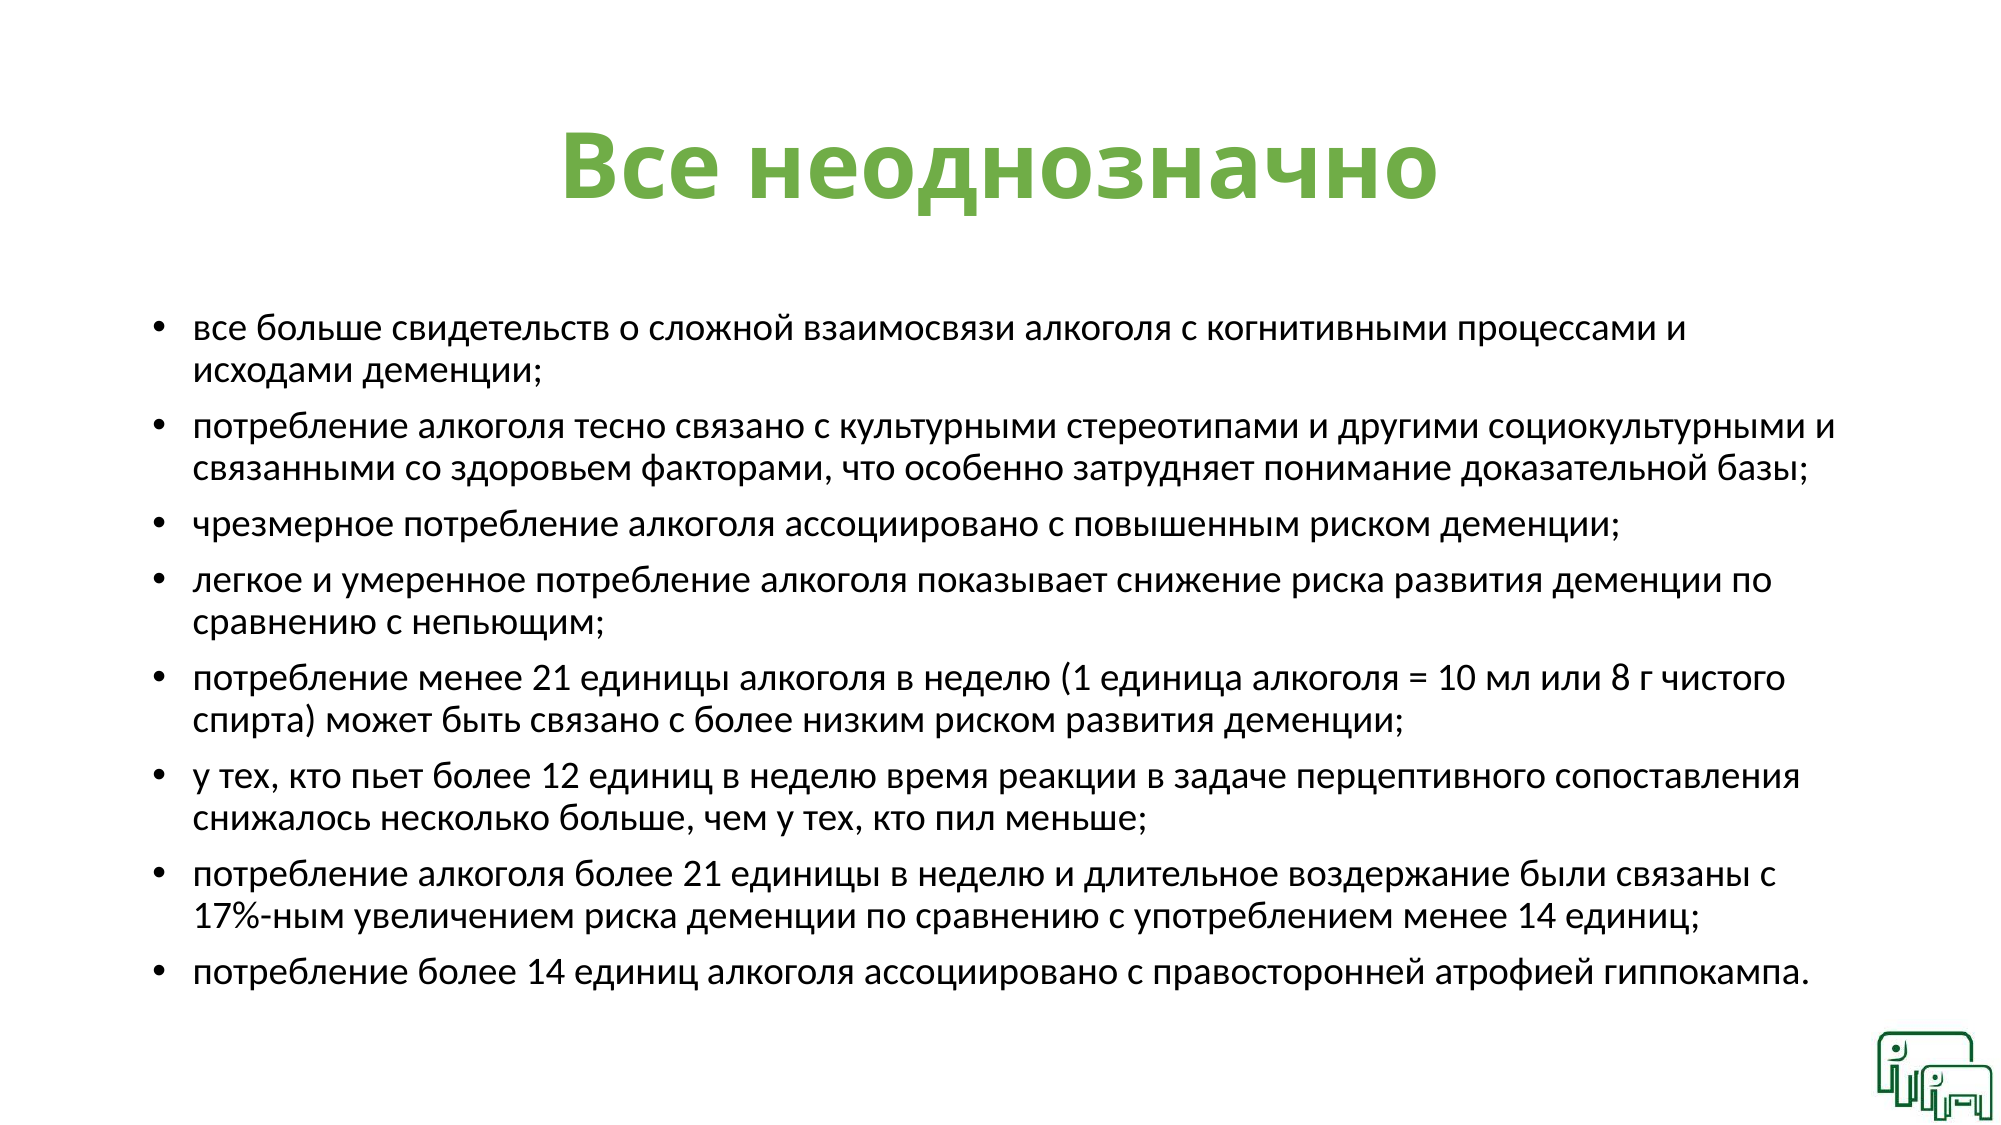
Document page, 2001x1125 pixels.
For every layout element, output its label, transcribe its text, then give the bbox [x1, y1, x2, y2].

title Все неоднозначно [137, 59, 1863, 278]
picture [1871, 1019, 2000, 1125]
list все больше свидетельств о сложной взаимосвязи алкоголя с когнитивными процессами и исходами деменции; потребление алкоголя тесно связано с культурными стереотипами и другими социокультурными и связанными со здоровьем факторами, что особенно затрудняет понимание доказательной базы; чрезмерное потребление алкоголя ассоциировано с повышенным риском деменции; легкое и умеренное потребление алкоголя показывает снижение риска развития деменции по сравнению с непьющим; потребление менее 21 единицы алкоголя в неделю (1 единица алкоголя = 10 мл или 8 г чистого спирта) может быть связано с более низким риском развития деменции; у тех, кто пьет более 12 единиц в неделю время реакции в задаче перцептивного сопоставления снижалось несколько больше, чем у тех, кто пил меньше; потребление алкоголя более 21 единицы в неделю и длительное воздержание были связаны с 17%-ным увеличением риска деменции по сравнению с употреблением менее 14 единиц; потребление более 14 единиц алкоголя ассоциировано с правосторонней атрофией гиппокампа. [137, 299, 1863, 1014]
